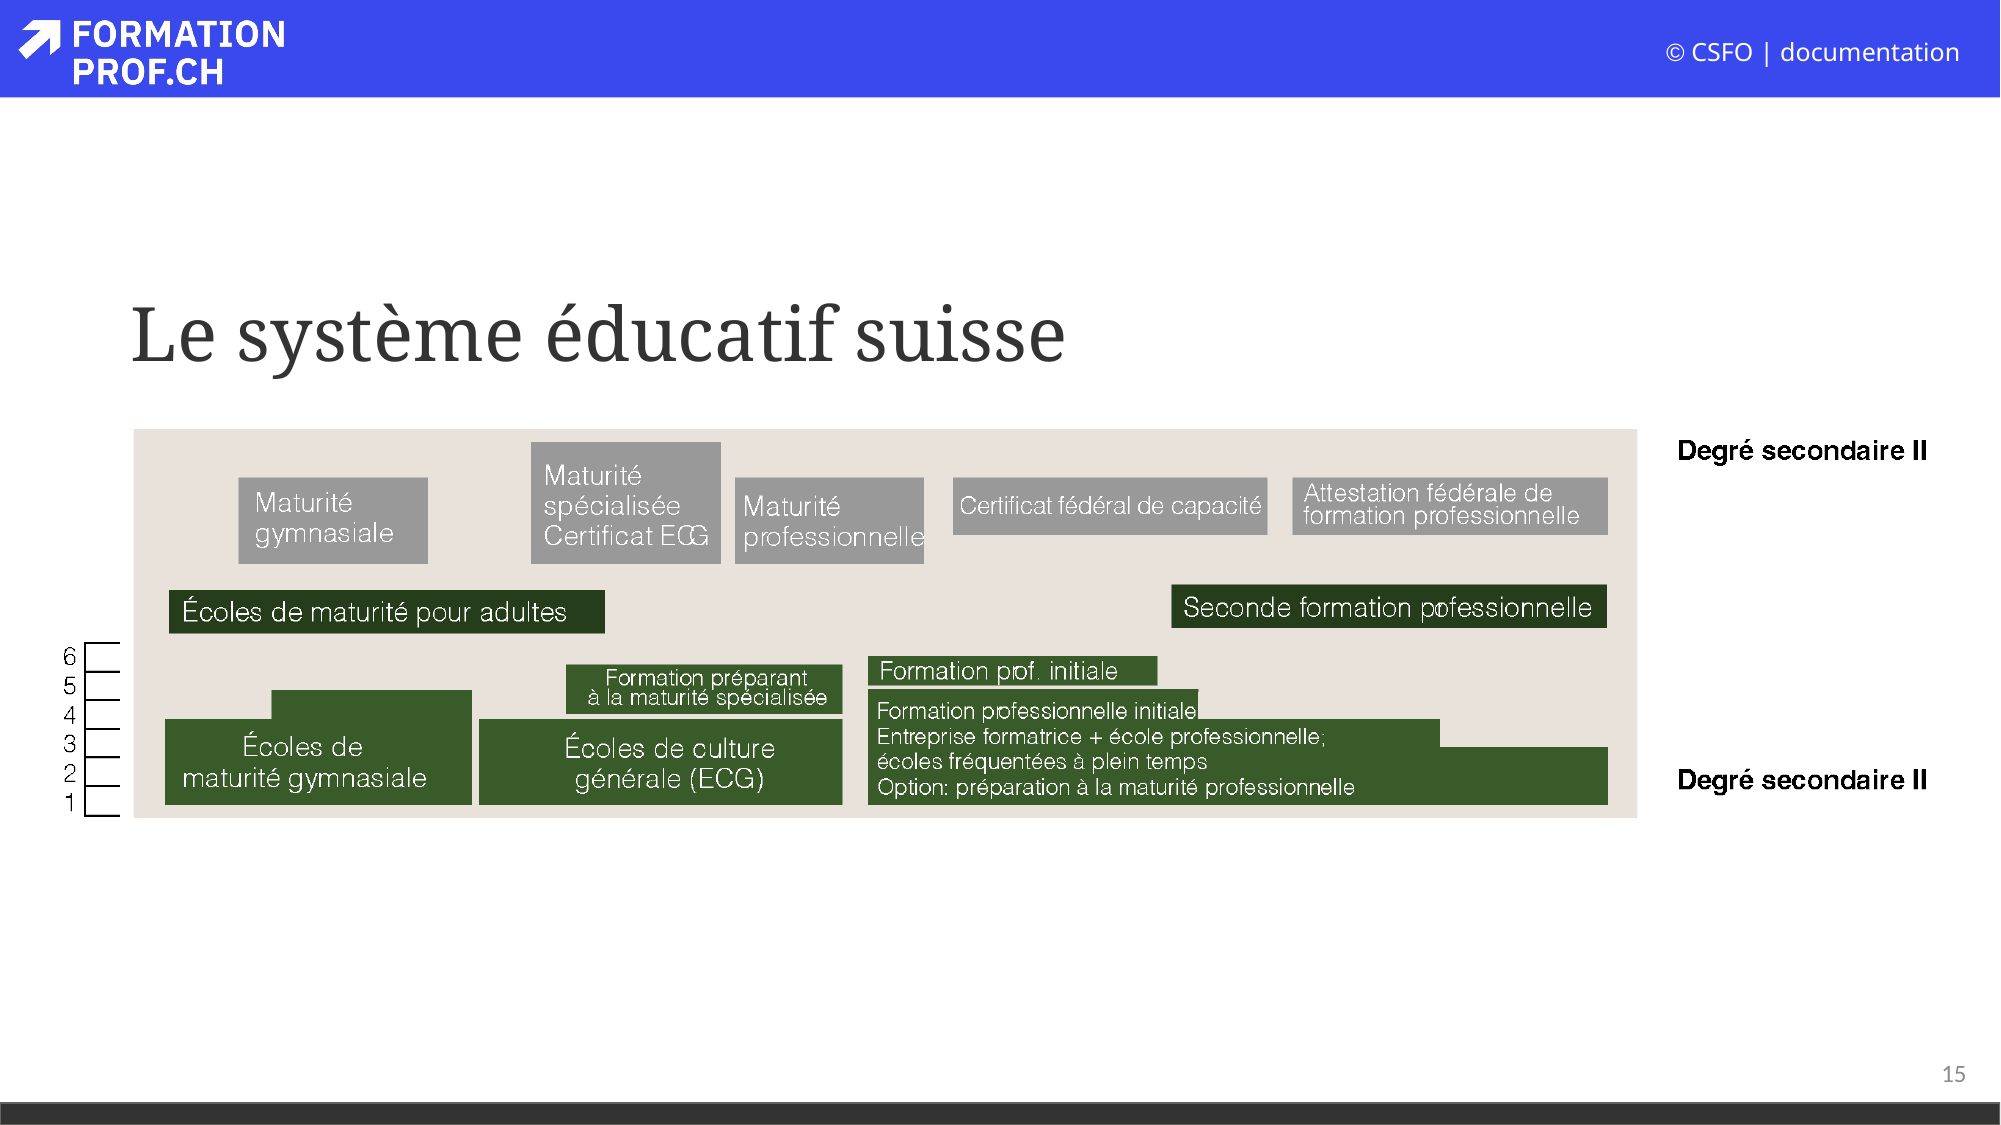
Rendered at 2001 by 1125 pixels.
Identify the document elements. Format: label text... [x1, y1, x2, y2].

title Le système éducatif suisse [115, 228, 1438, 428]
slide_number 15 [1531, 1042, 1982, 1103]
picture [18, 20, 284, 85]
picture [62, 428, 1938, 821]
